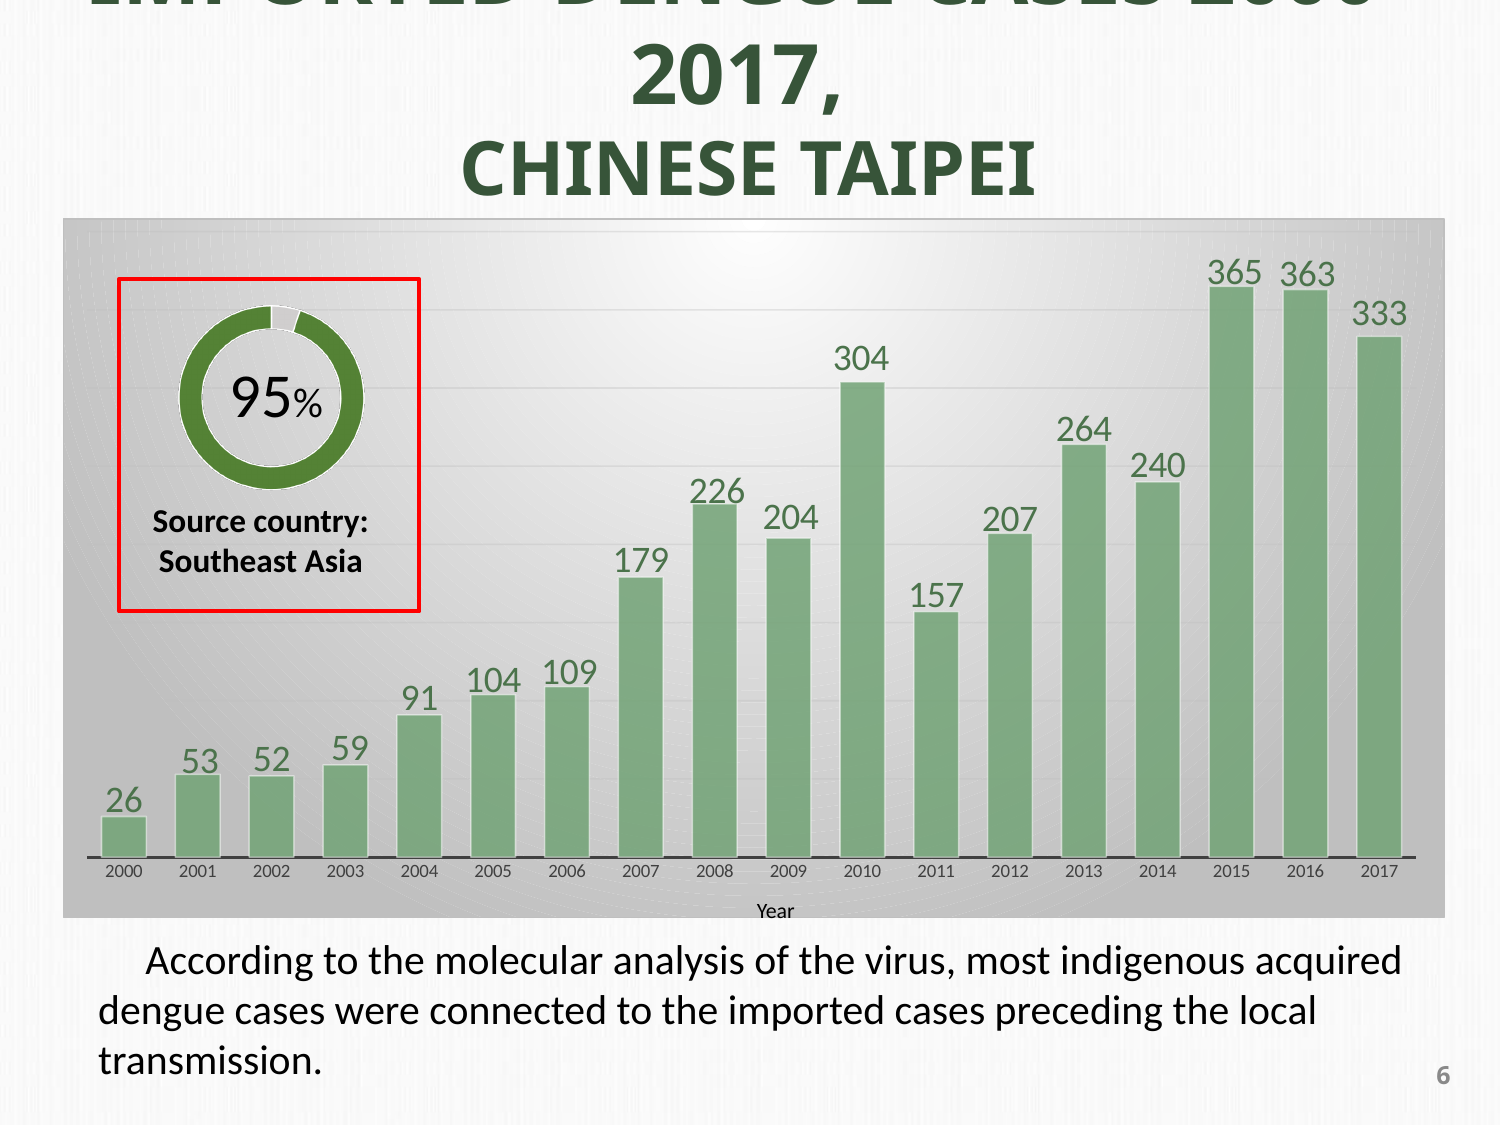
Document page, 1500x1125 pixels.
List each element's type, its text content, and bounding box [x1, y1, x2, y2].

text_box According to the molecular analysis of the virus, most indigenous acquired dengue cases were connected to the imported cases preceding the local transmission. [83, 927, 1444, 1091]
chart [62, 217, 1446, 919]
slide_number 6 [1127, 1046, 1466, 1107]
picture [0, 0, 1500, 1125]
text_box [98, 294, 443, 589]
title Imported Dengue Cases 2000-2017, Chinese Taipei [63, 30, 1434, 215]
